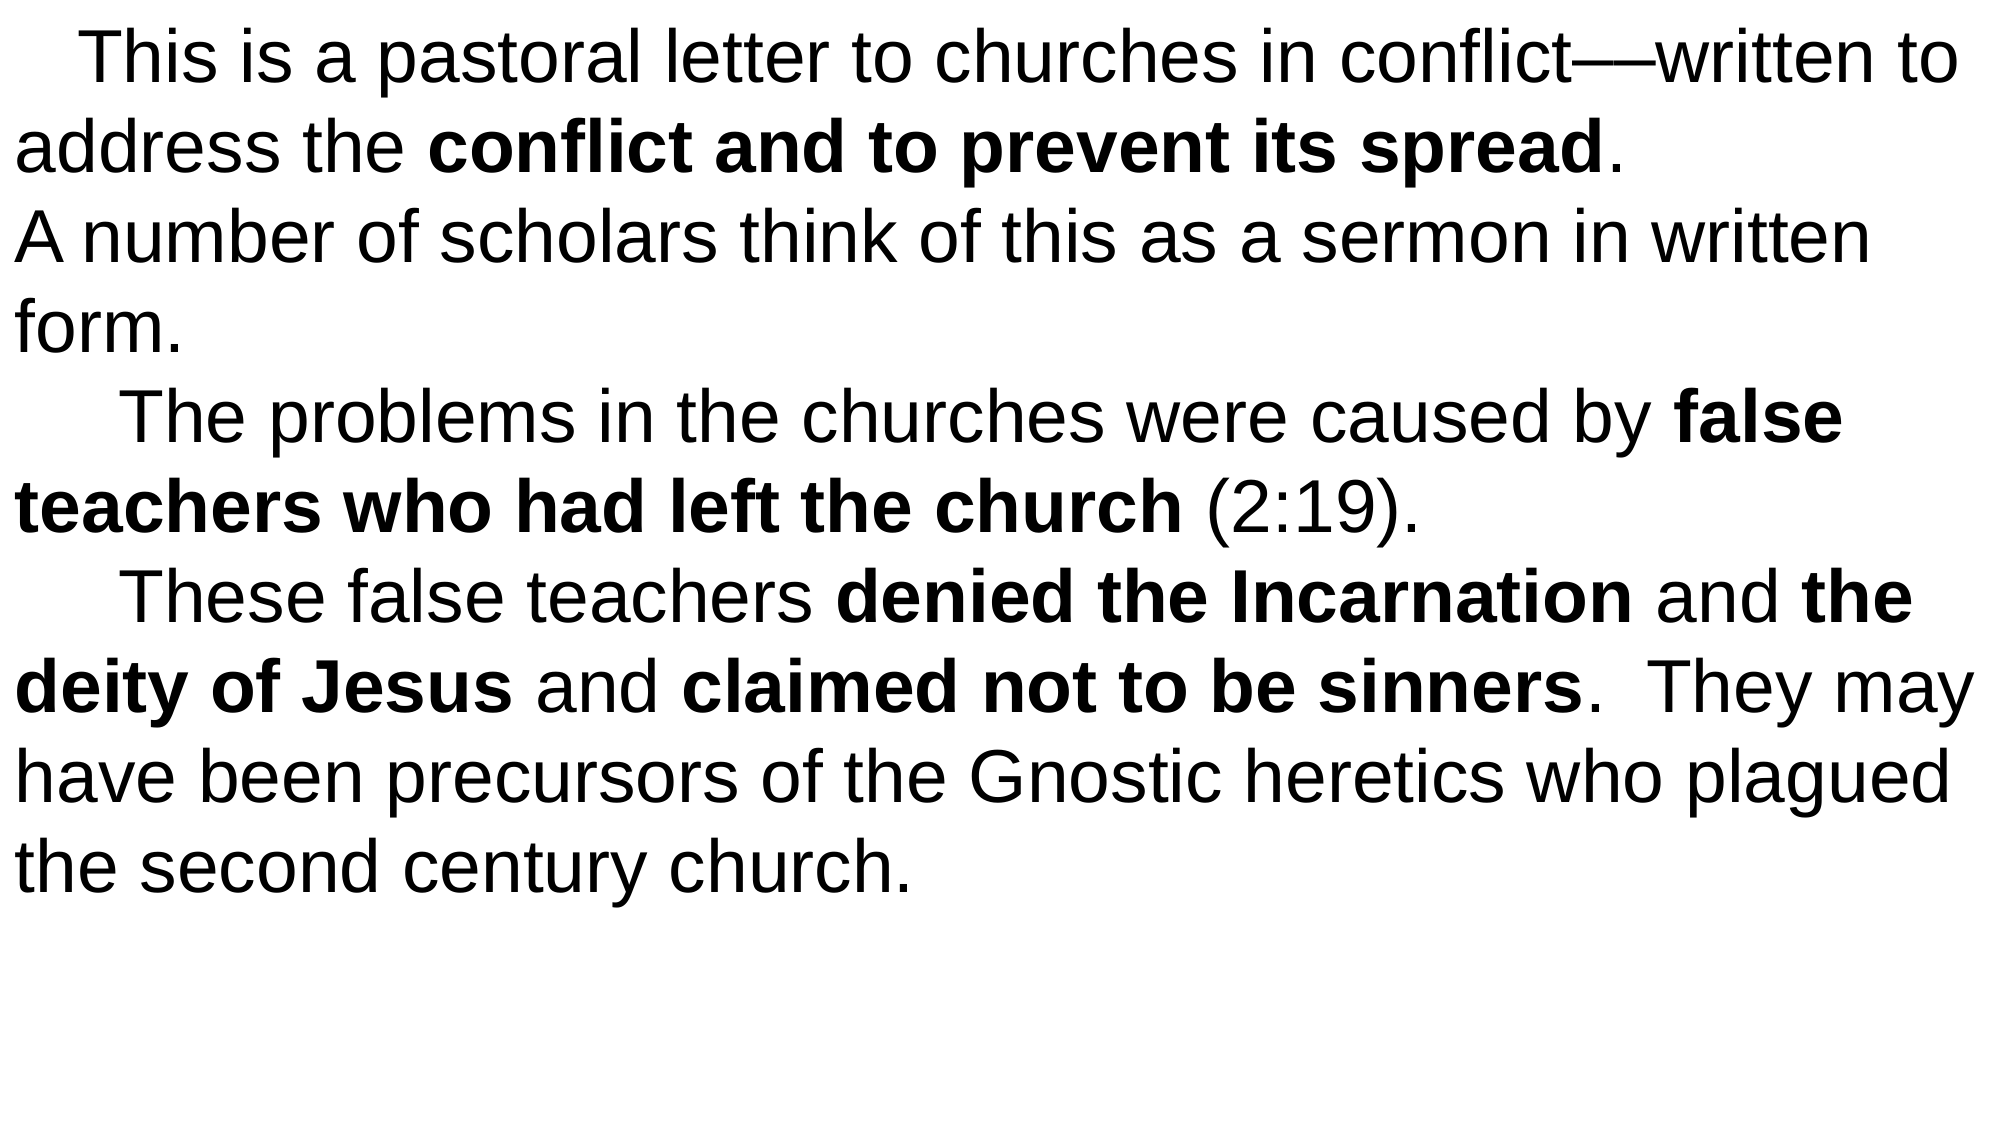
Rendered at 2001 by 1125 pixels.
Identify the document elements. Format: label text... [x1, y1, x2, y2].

text_box This is a pastoral letter to churches in conflict––written to address the conflict and to prevent its spread. A number of scholars think of this as a sermon in written form. The problems in the churches were caused by false teachers who had left the church (2:19). These false teachers denied the Incarnation and the deity of Jesus and claimed not to be sinners. They may have been precursors of the Gnostic heretics who plagued the second century church. [0, 0, 2000, 915]
